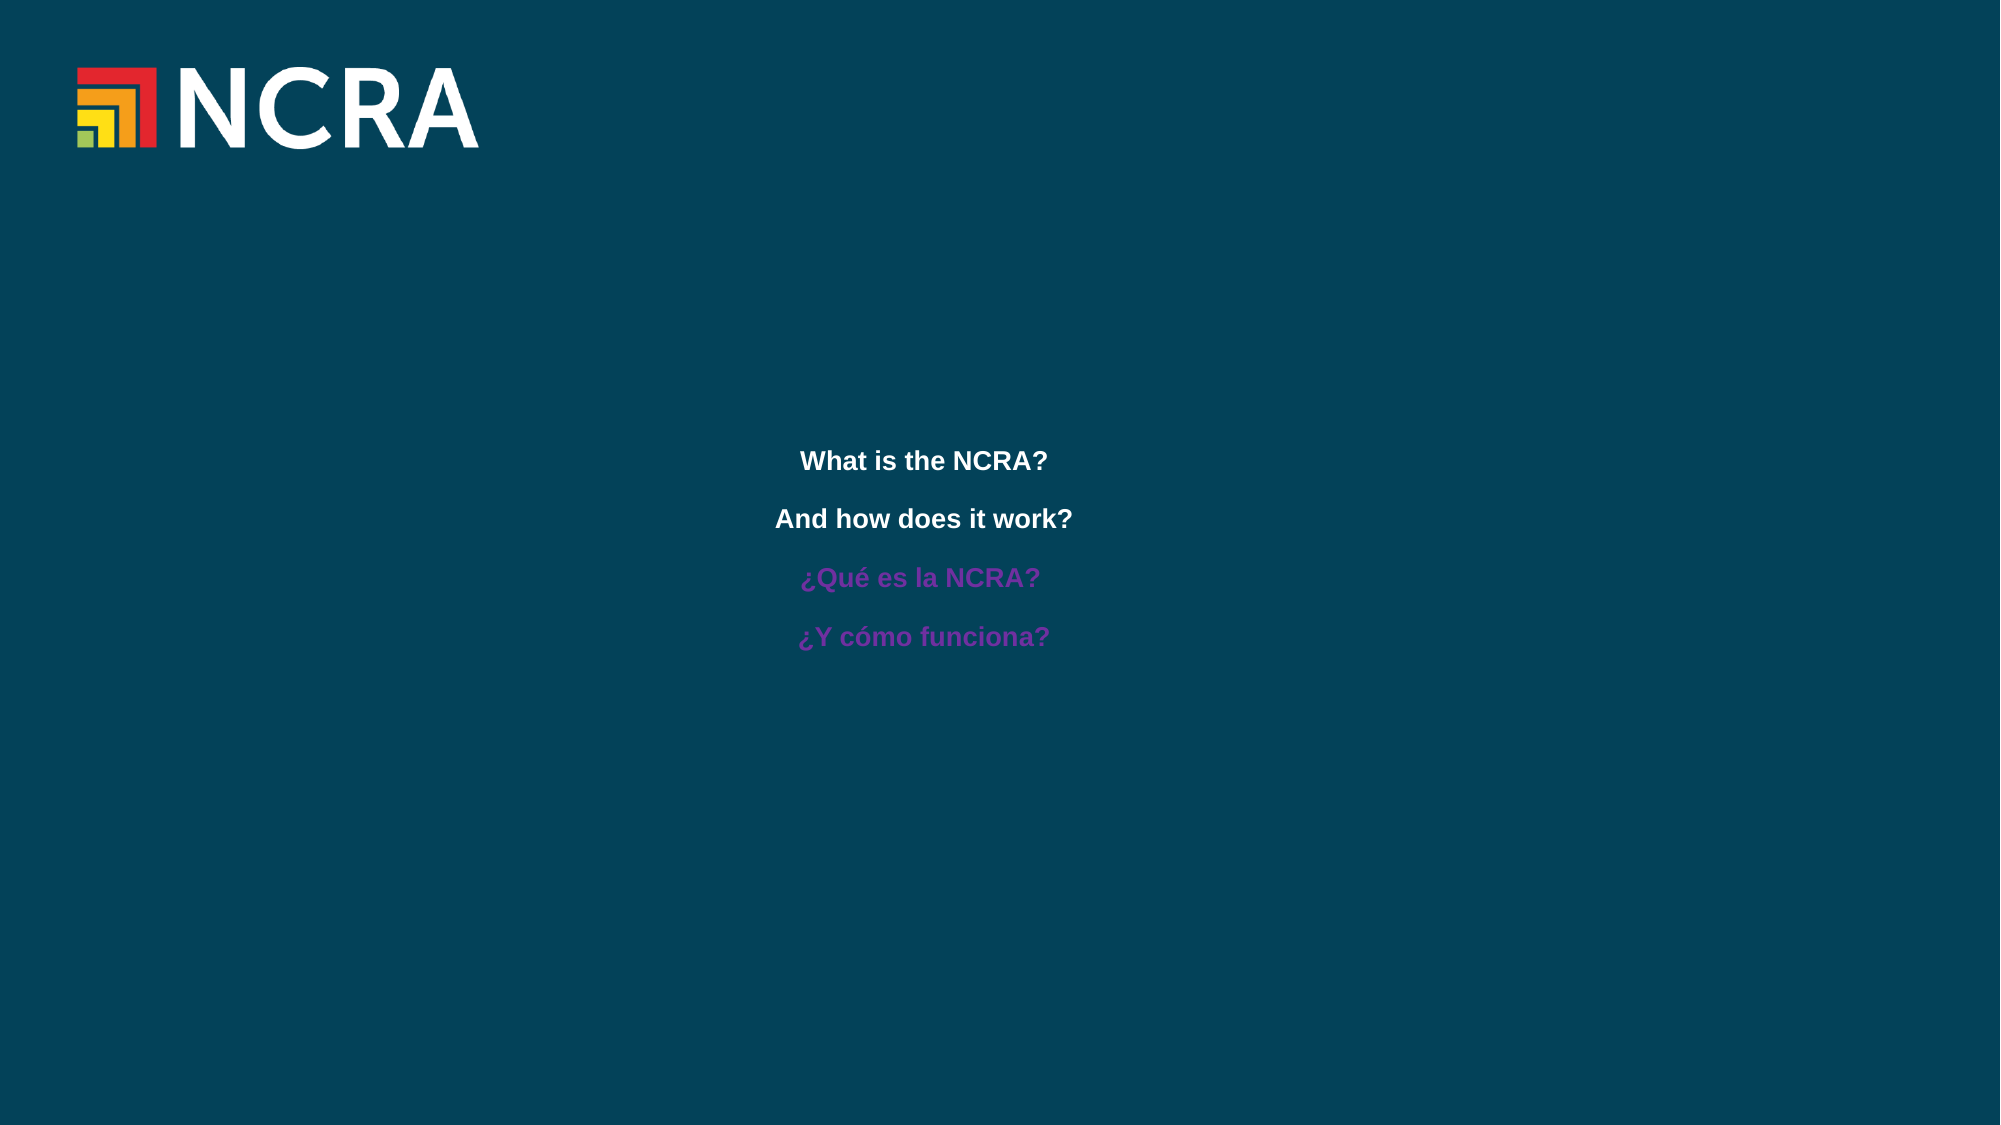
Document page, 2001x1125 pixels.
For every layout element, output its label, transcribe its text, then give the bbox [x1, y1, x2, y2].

picture [260, 68, 330, 149]
picture [78, 110, 114, 147]
picture [78, 131, 93, 147]
picture [409, 69, 478, 147]
picture [78, 89, 135, 147]
picture [181, 69, 244, 147]
title What is the NCRA? And how does it work? ¿Qué es la NCRA? ¿Y cómo funciona? [77, 446, 1772, 653]
picture [78, 68, 156, 147]
picture [346, 68, 404, 147]
